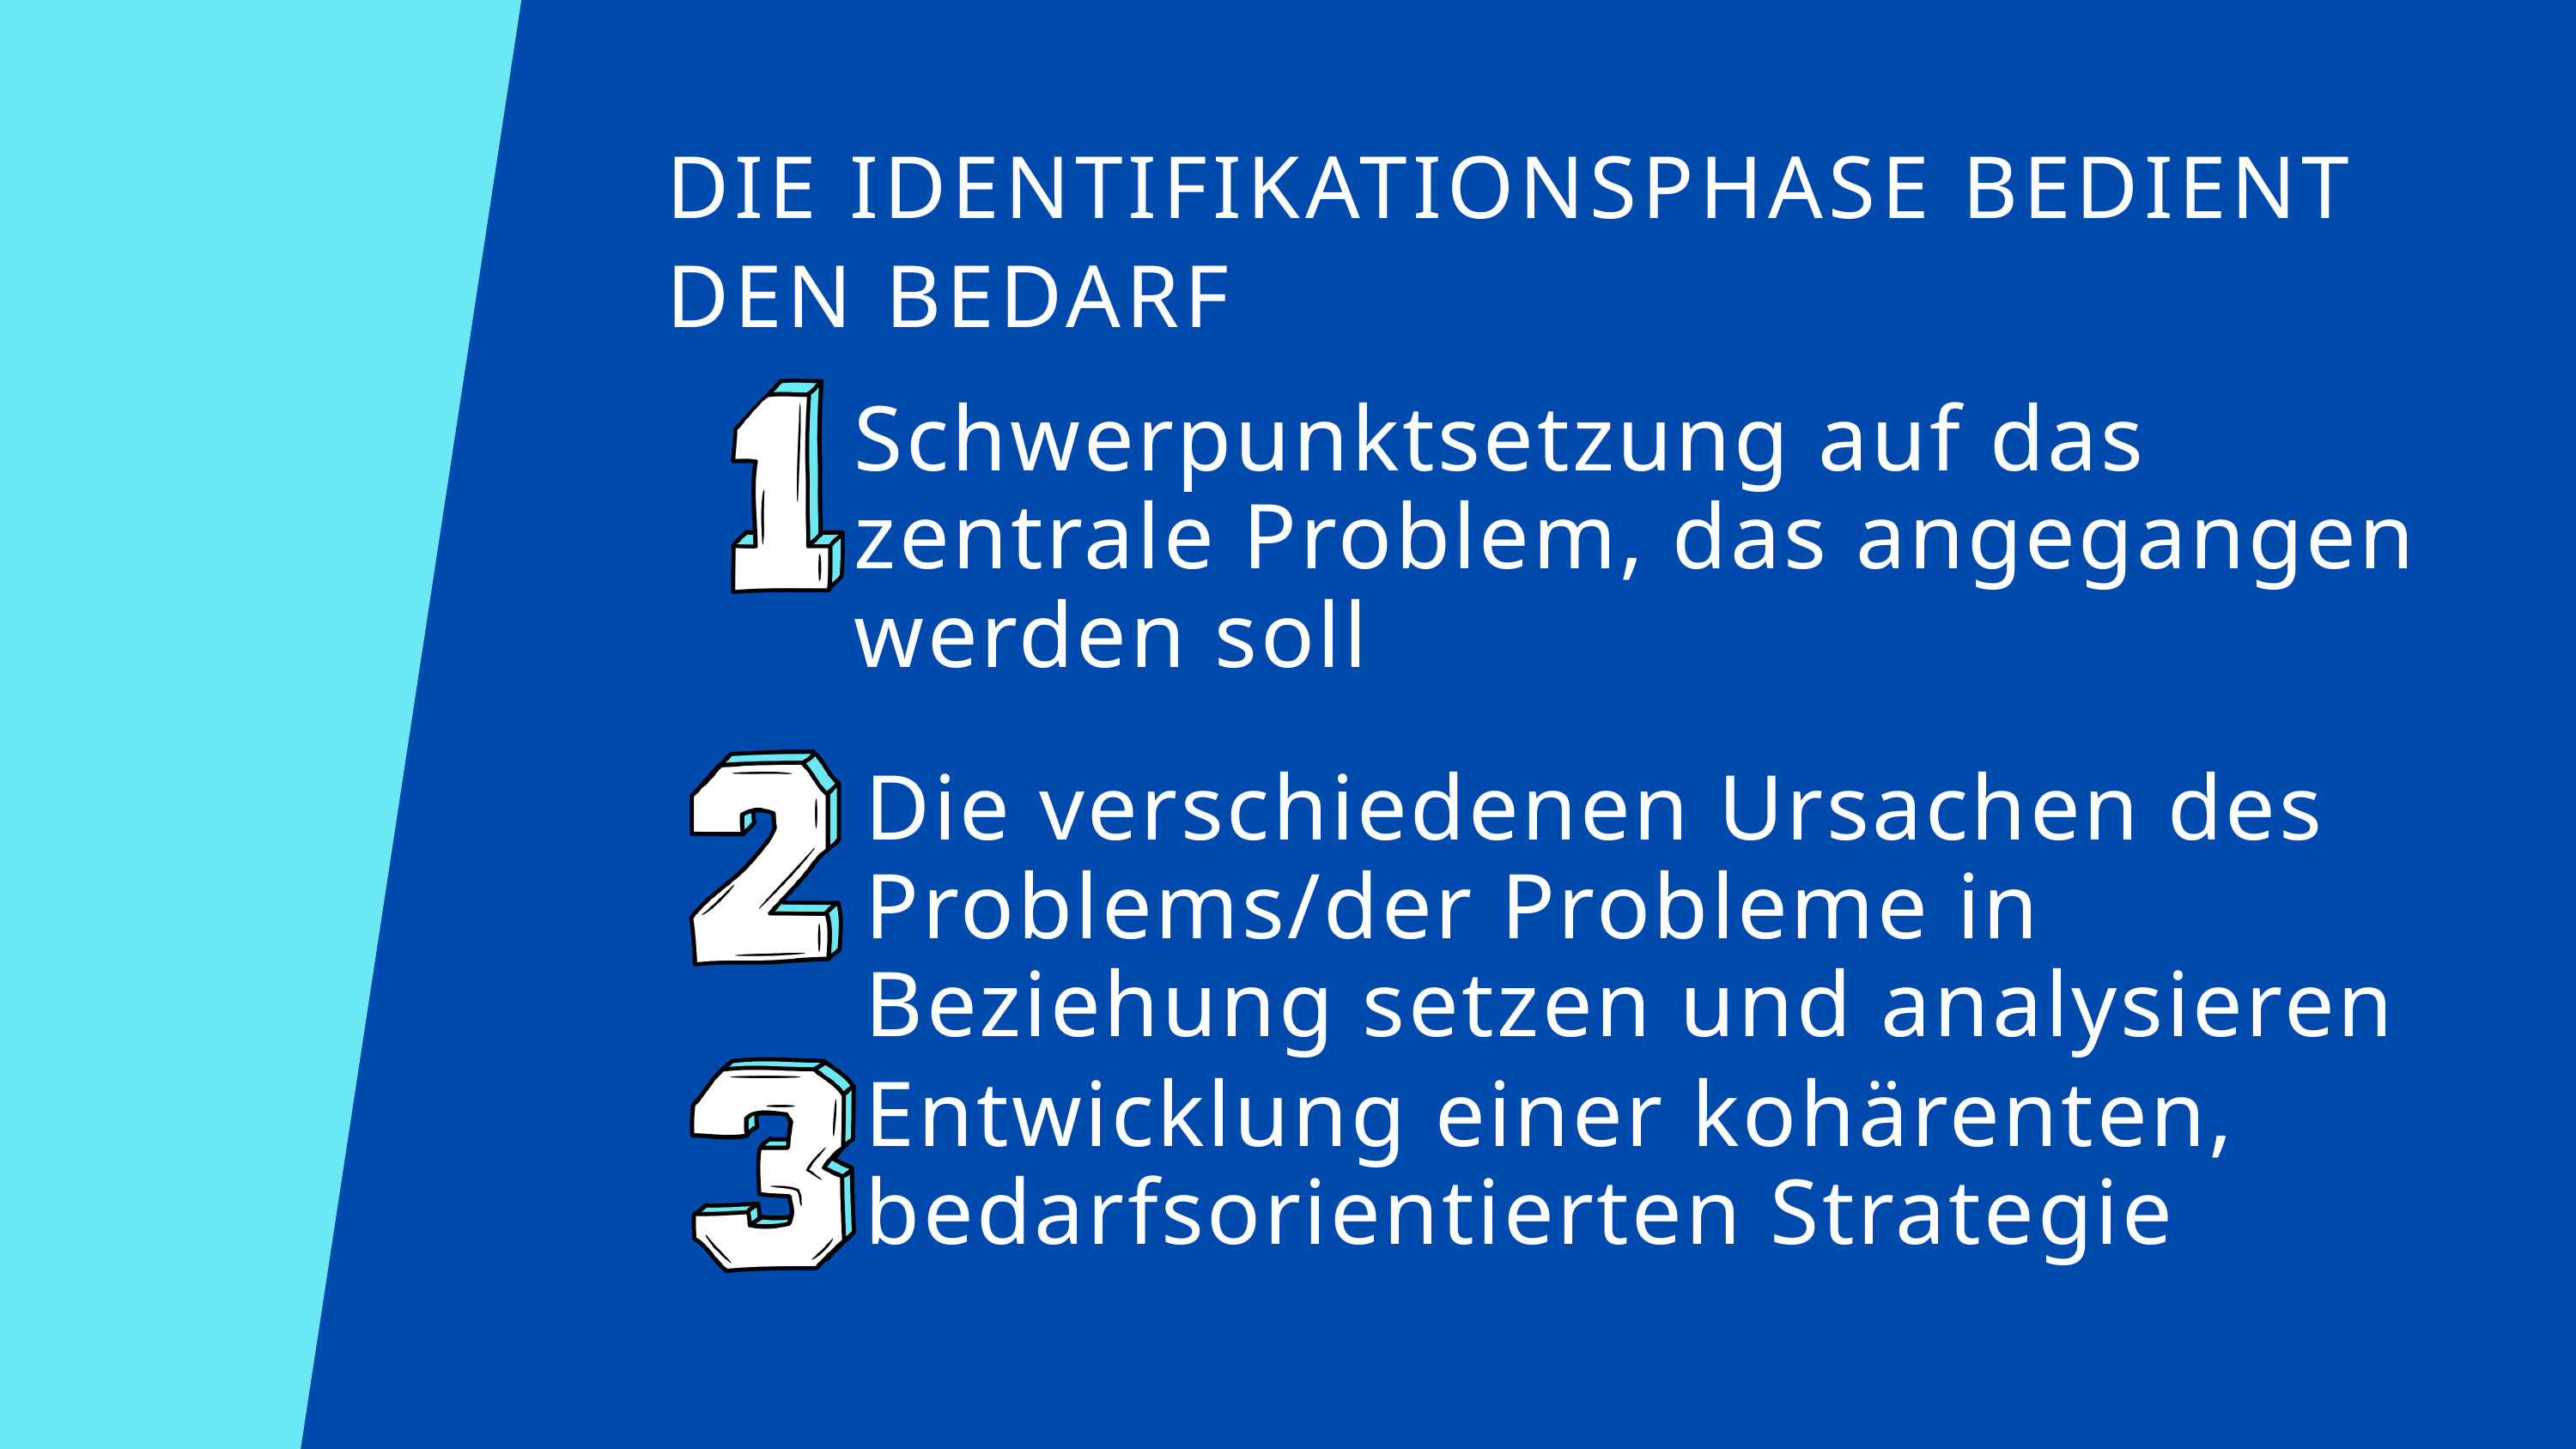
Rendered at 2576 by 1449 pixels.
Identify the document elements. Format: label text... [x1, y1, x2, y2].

picture [731, 377, 845, 595]
text_box [0, 0, 522, 1449]
text_box Entwicklung einer kohärenten, bedarfsorientierten Strategie [865, 1065, 2490, 1263]
text_box Schwerpunktsetzung auf das zentrale Problem, das angegangen werden soll [854, 390, 2441, 686]
text_box DIE IDENTIFIKATIONSPHASE BEDIENT DEN BEDARF [666, 126, 2441, 345]
picture [689, 749, 845, 967]
picture [689, 1055, 856, 1273]
text_box Die verschiedenen Ursachen des Problems/der Probleme in Beziehung setzen und analysieren [865, 760, 2441, 1055]
